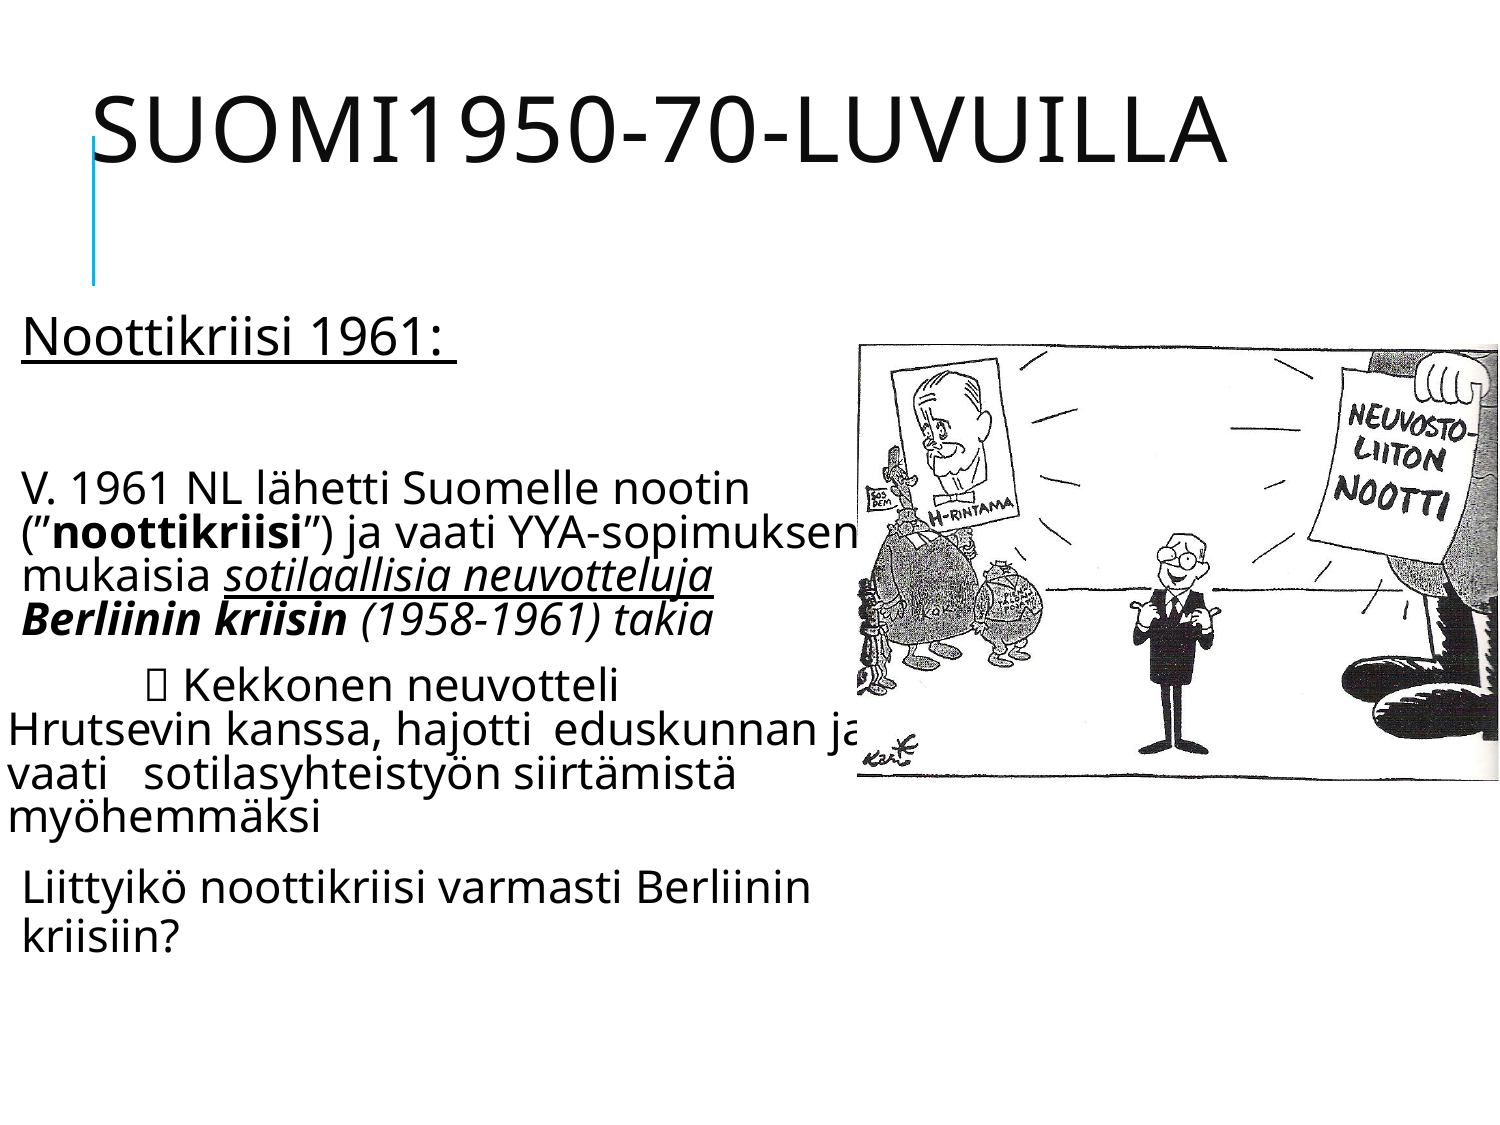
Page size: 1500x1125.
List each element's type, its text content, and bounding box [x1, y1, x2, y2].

list Noottikriisi 1961: V. 1961 NL lähetti Suomelle nootin (”noottikriisi”) ja vaati YYA-sopimuksen mukaisia sotilaallisia neuvotteluja Berliinin kriisin (1958-1961) takia  Kekkonen neuvotteli Hrutsevin kanssa, hajotti eduskunnan ja vaati sotilasyhteistyön siirtämistä myöhemmäksi Liittyikö noottikriisi varmasti Berliinin kriisiin? [0, 302, 880, 1005]
title Suomi1950-70-luvuilla [75, 42, 1425, 231]
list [857, 344, 1500, 781]
